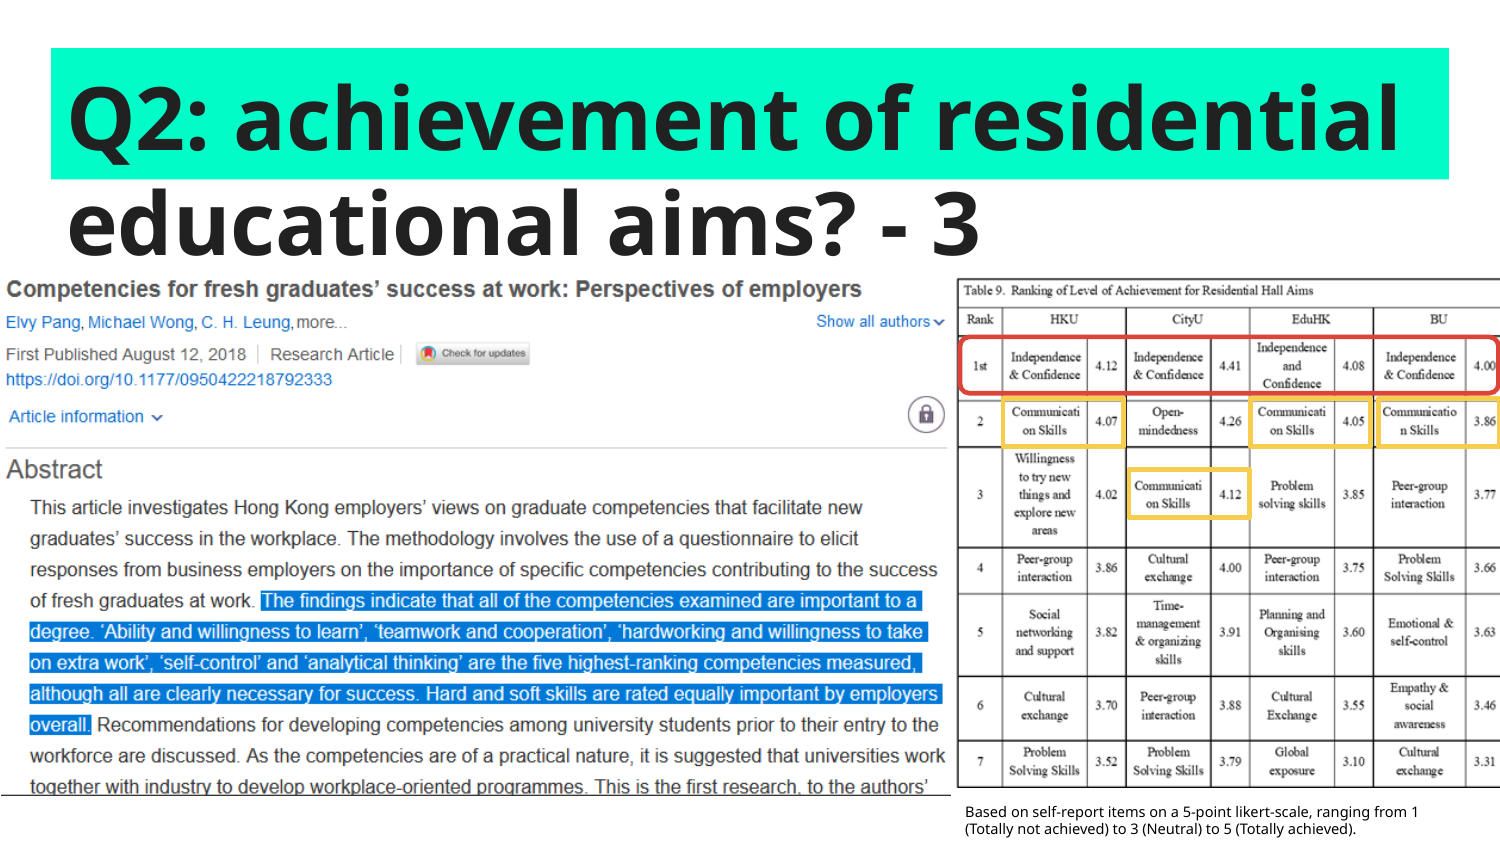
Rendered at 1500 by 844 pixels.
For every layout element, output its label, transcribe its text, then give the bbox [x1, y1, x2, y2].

title Q2: achievement of residential educational aims? - 3 [51, 48, 1449, 180]
picture [1, 272, 951, 796]
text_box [954, 275, 1500, 788]
text_box Based on self-report items on a 5-point likert-scale, ranging from 1 (Totally not achieved) to 3 (Neutral) to 5 (Totally achieved). [950, 796, 1486, 844]
